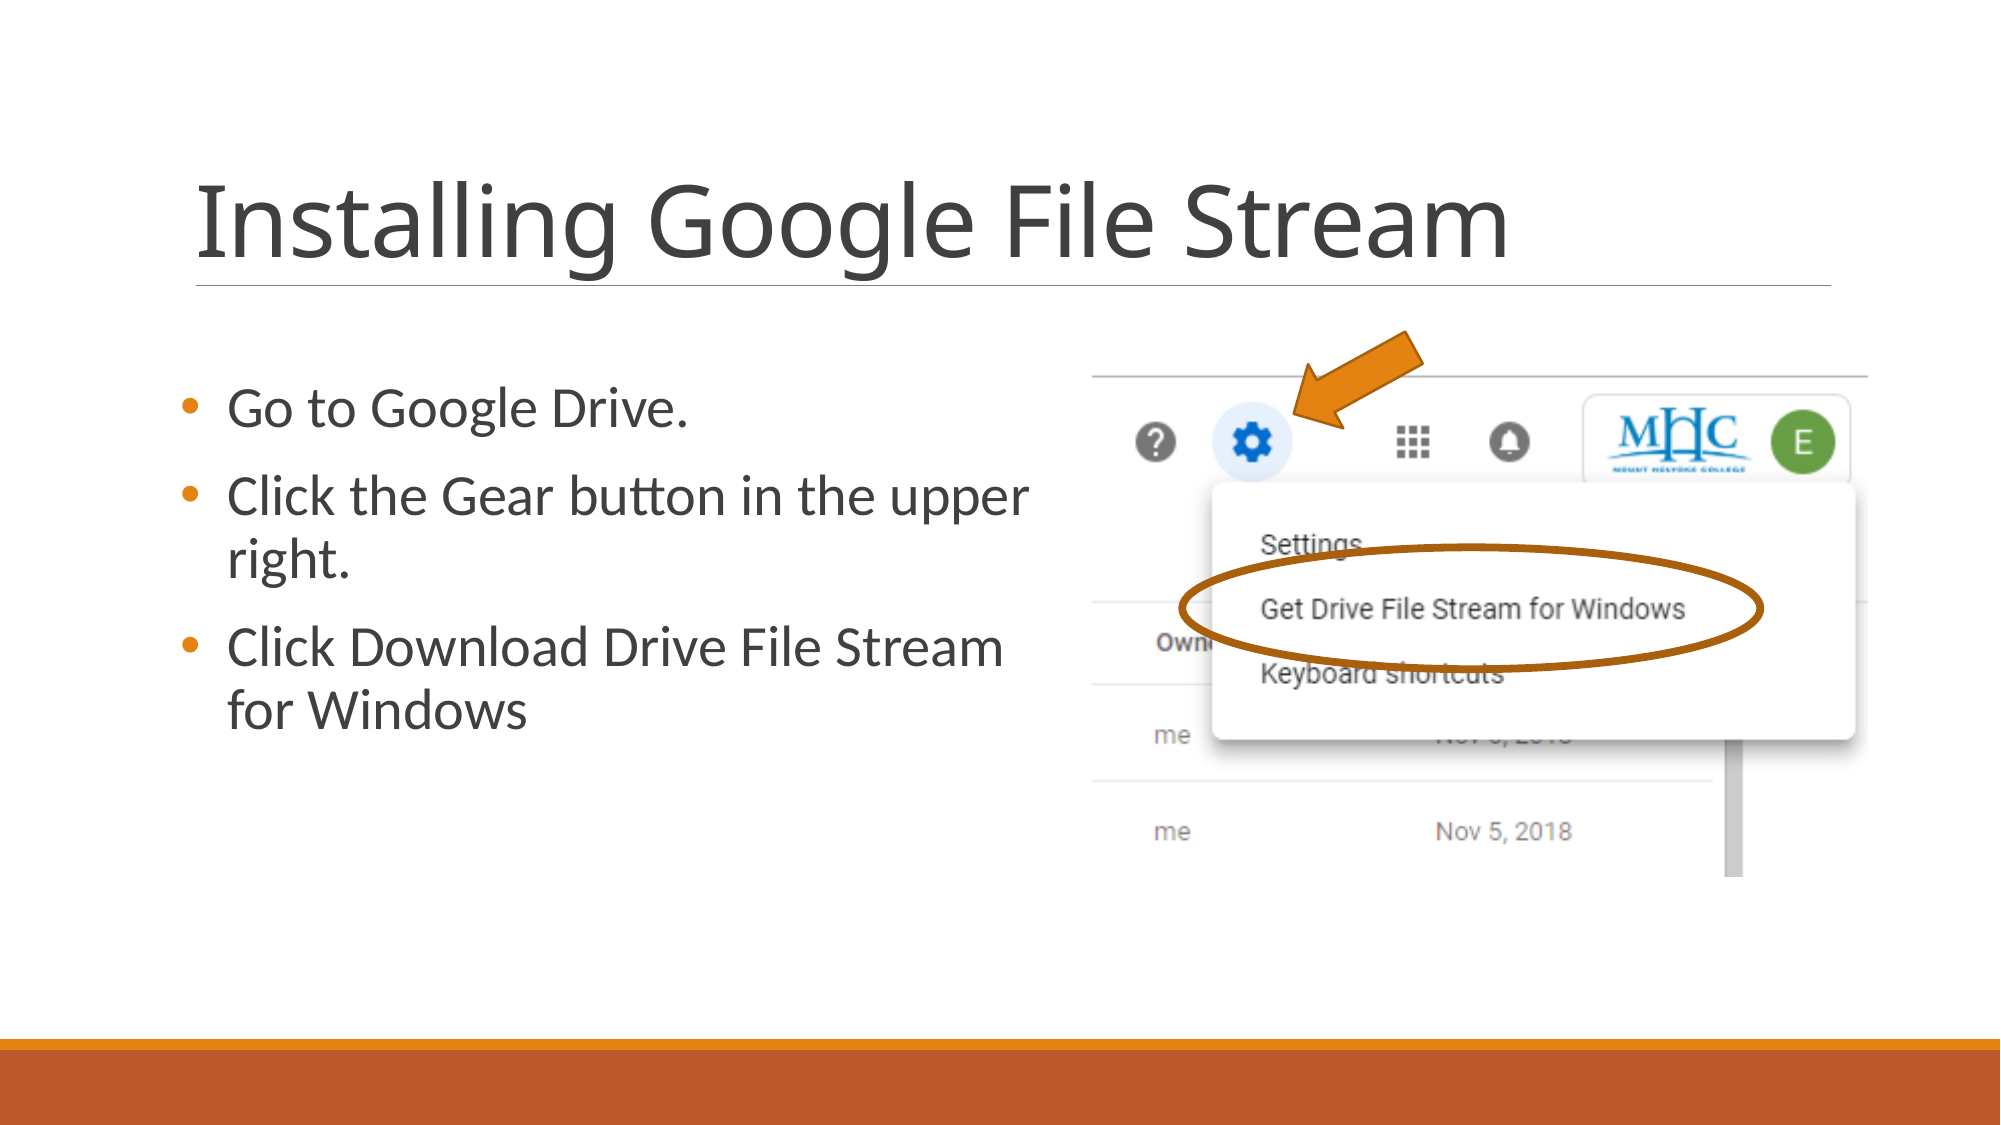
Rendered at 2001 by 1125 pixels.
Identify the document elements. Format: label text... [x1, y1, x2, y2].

list Go to Google Drive. Click the Gear button in the upper right. Click Download Drive File Stream for Windows [180, 369, 1069, 877]
text_box [1345, 330, 1424, 363]
title Installing Google File Stream [180, 47, 1830, 285]
picture [1091, 366, 1868, 877]
